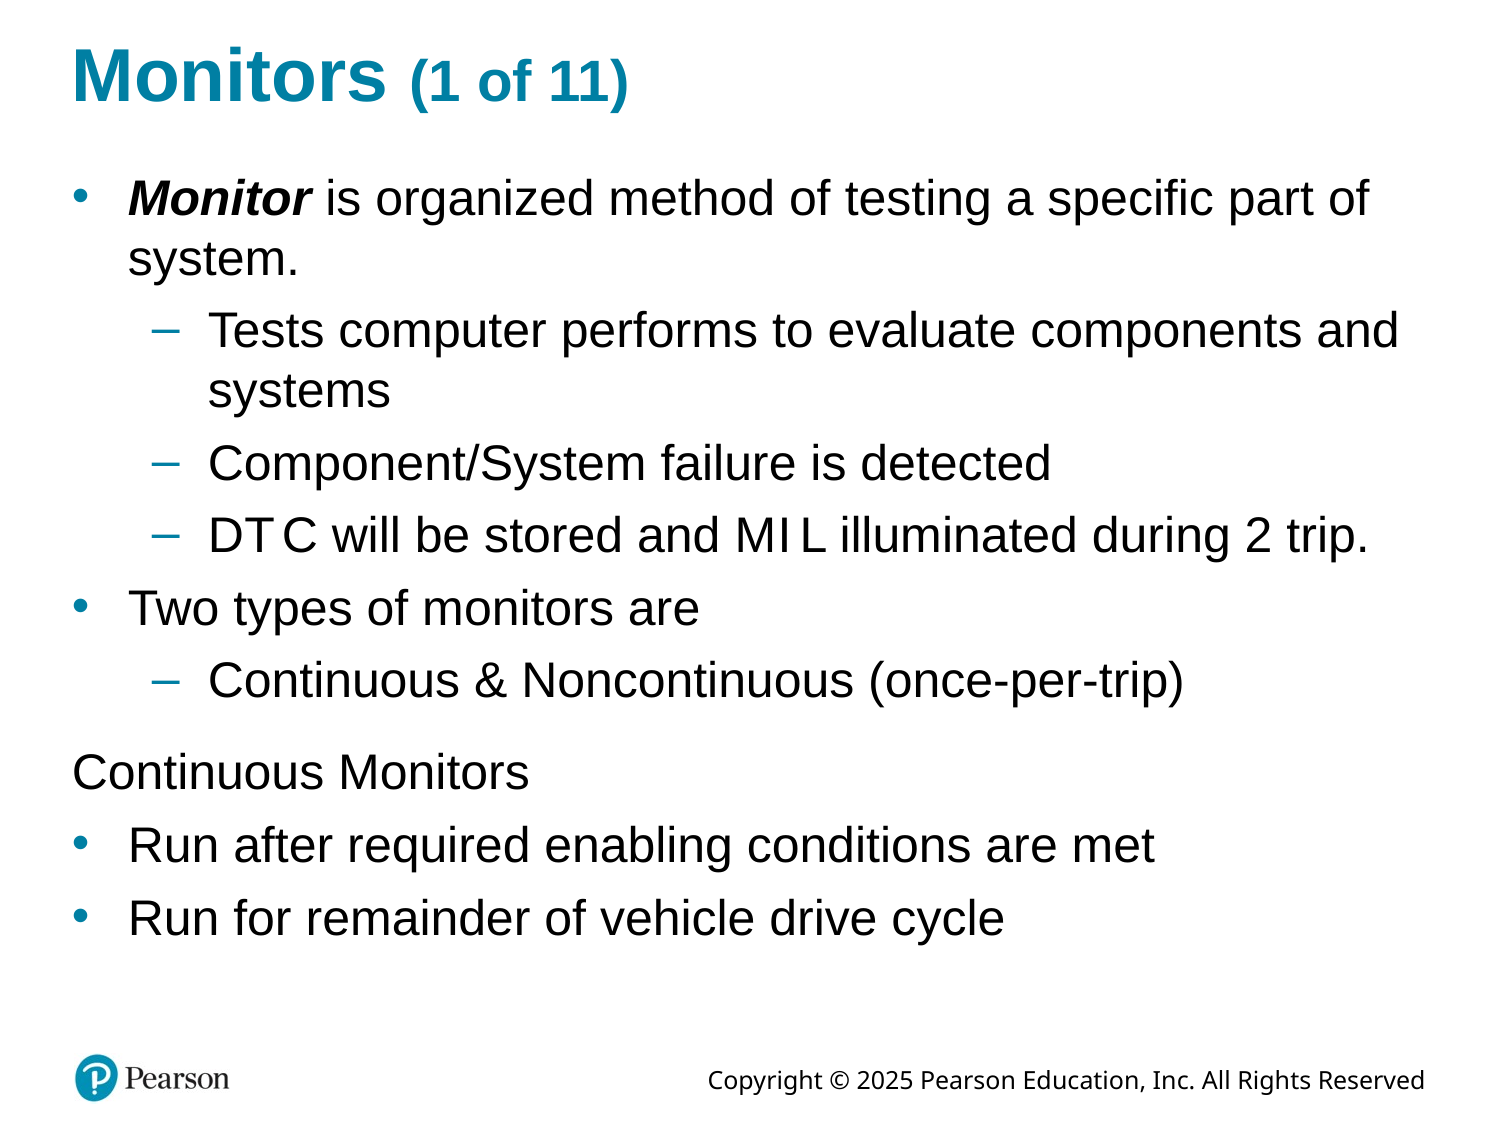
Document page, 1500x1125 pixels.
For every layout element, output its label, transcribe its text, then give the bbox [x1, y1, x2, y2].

list Continuous Monitors Run after required enabling conditions are met Run for remainder of vehicle drive cycle [71, 736, 1422, 949]
picture [74, 1053, 230, 1104]
list Monitor is organized method of testing a specific part of system. Tests computer performs to evaluate components and systems Component/System failure is detected D T C will be stored and M I L illuminated during 2 trip. Two types of monitors are Continuous & Noncontinuous (once-per-trip) [71, 114, 1422, 736]
title Monitors (1 of 11) [71, 0, 1422, 114]
